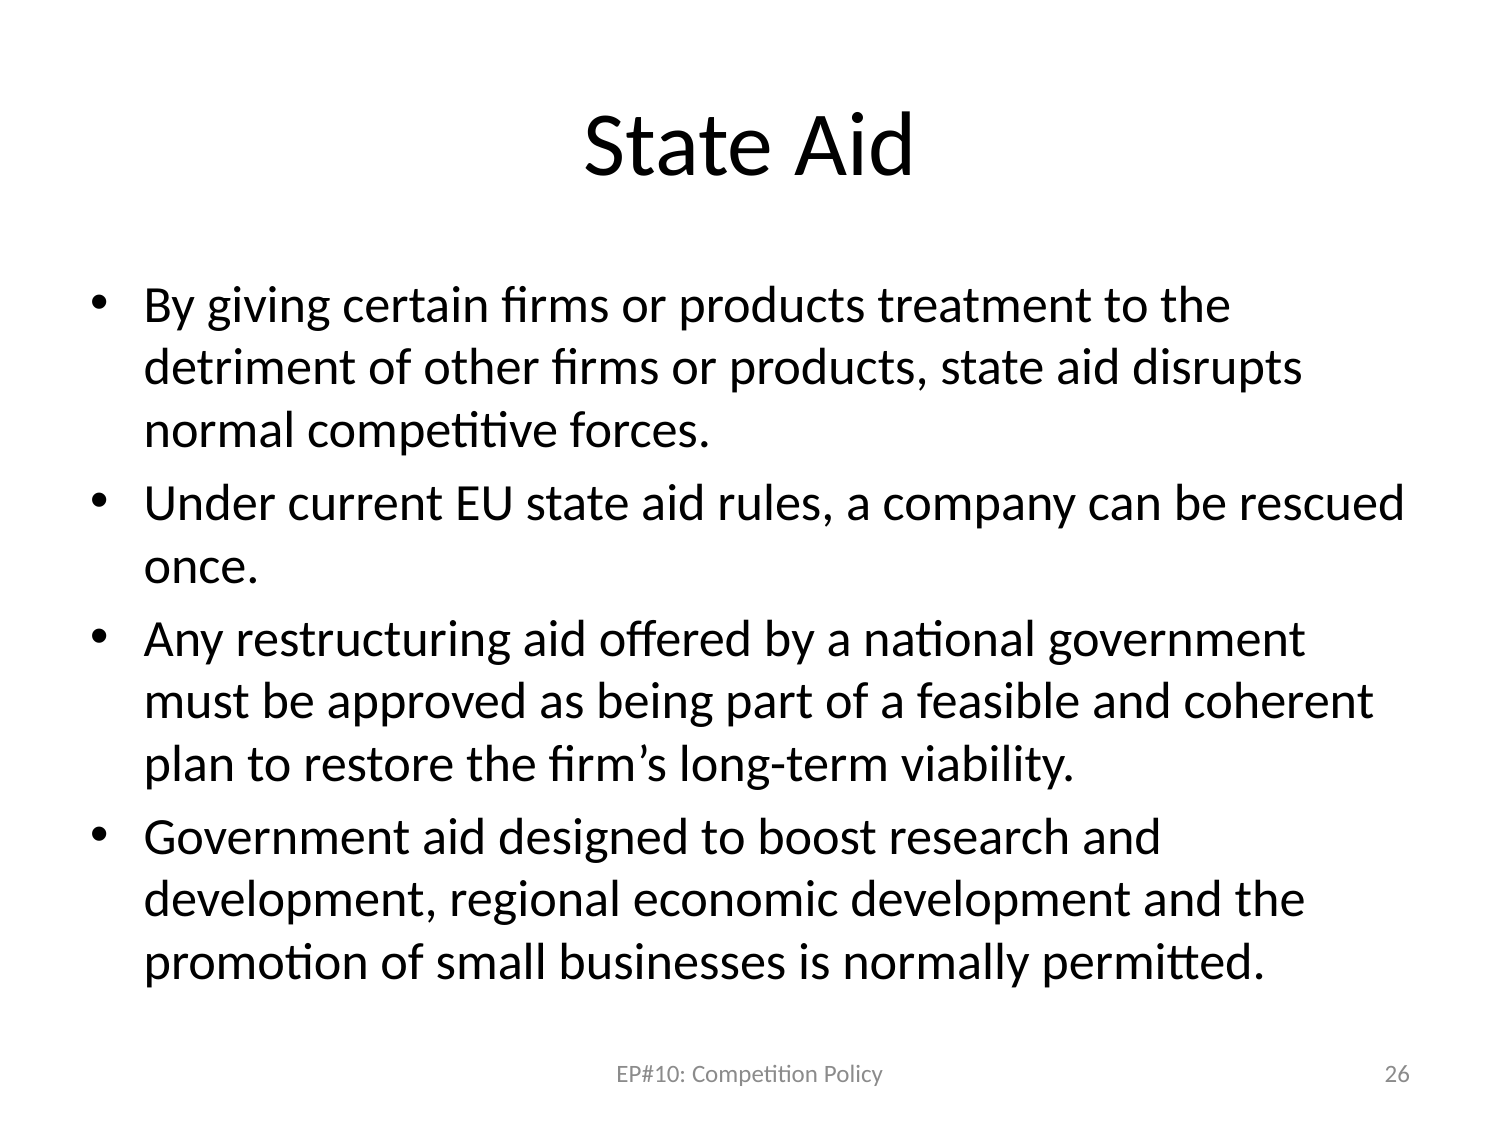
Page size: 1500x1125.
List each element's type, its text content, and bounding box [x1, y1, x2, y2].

footer EP#10: Competition Policy [512, 1042, 988, 1103]
title State Aid [75, 45, 1425, 233]
list By giving certain firms or products treatment to the detriment of other firms or products, state aid disrupts normal competitive forces. Under current EU state aid rules, a company can be rescued once. Any restructuring aid offered by a national government must be approved as being part of a feasible and coherent plan to restore the firm’s long-term viability. Government aid designed to boost research and development, regional economic development and the promotion of small businesses is normally permitted. [75, 262, 1425, 1005]
slide_number 26 [1074, 1042, 1425, 1103]
